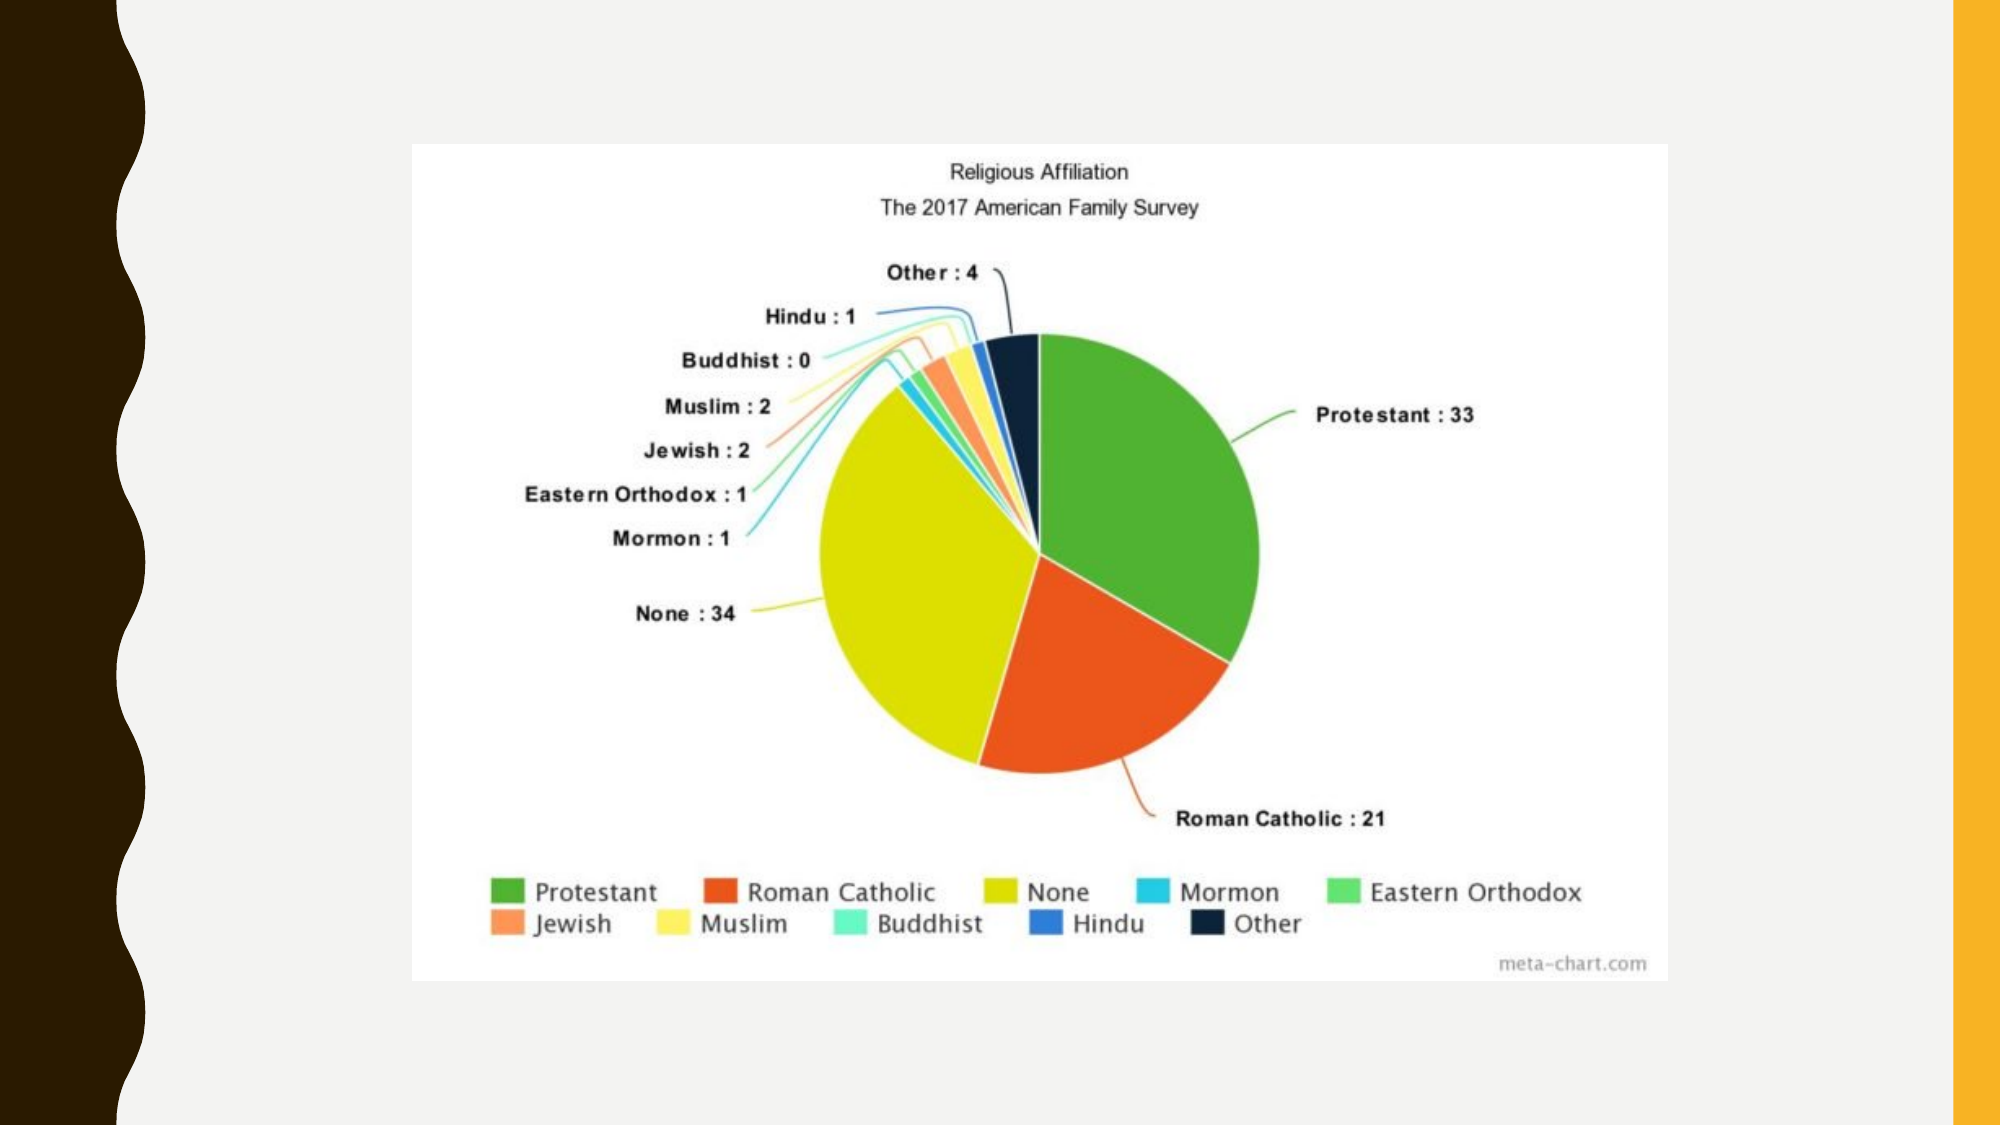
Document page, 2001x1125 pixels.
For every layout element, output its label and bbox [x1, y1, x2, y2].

list [412, 144, 1668, 981]
